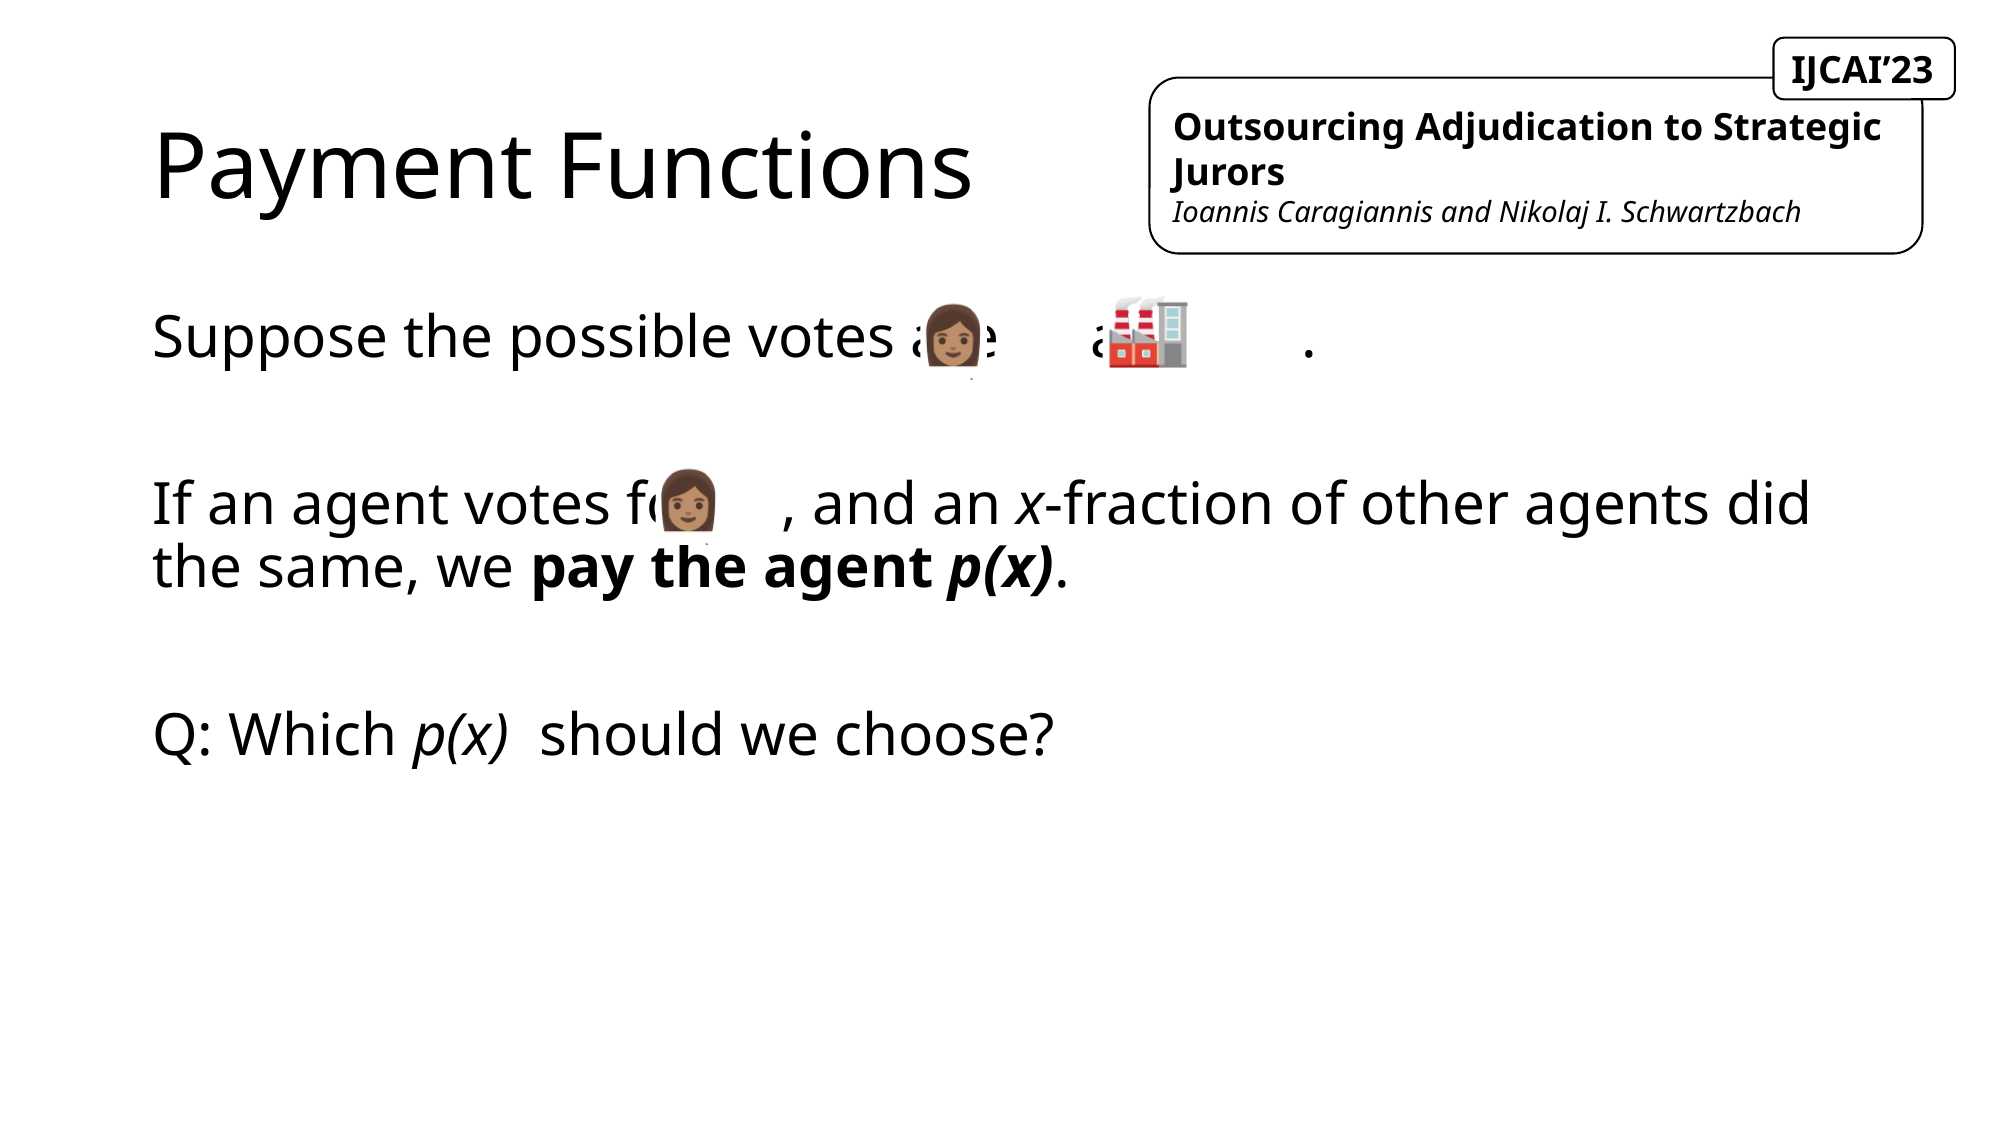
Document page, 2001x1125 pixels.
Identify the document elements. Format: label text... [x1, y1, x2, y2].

picture [1102, 279, 1200, 374]
list Suppose the possible votes are and . If an agent votes for , and an x-fraction of other agents did the same, we pay the agent p(x). Q: Which p(x) should we choose? [137, 299, 1863, 1014]
picture [920, 285, 987, 380]
text_box IJCAI’23 [1772, 36, 1956, 101]
text_box Outsourcing Adjudication to Strategic Jurors Ioannis Caragiannis and Nikolaj I. Schwartzbach [1148, 76, 1924, 255]
title Payment Functions [137, 59, 1863, 278]
picture [655, 450, 723, 545]
